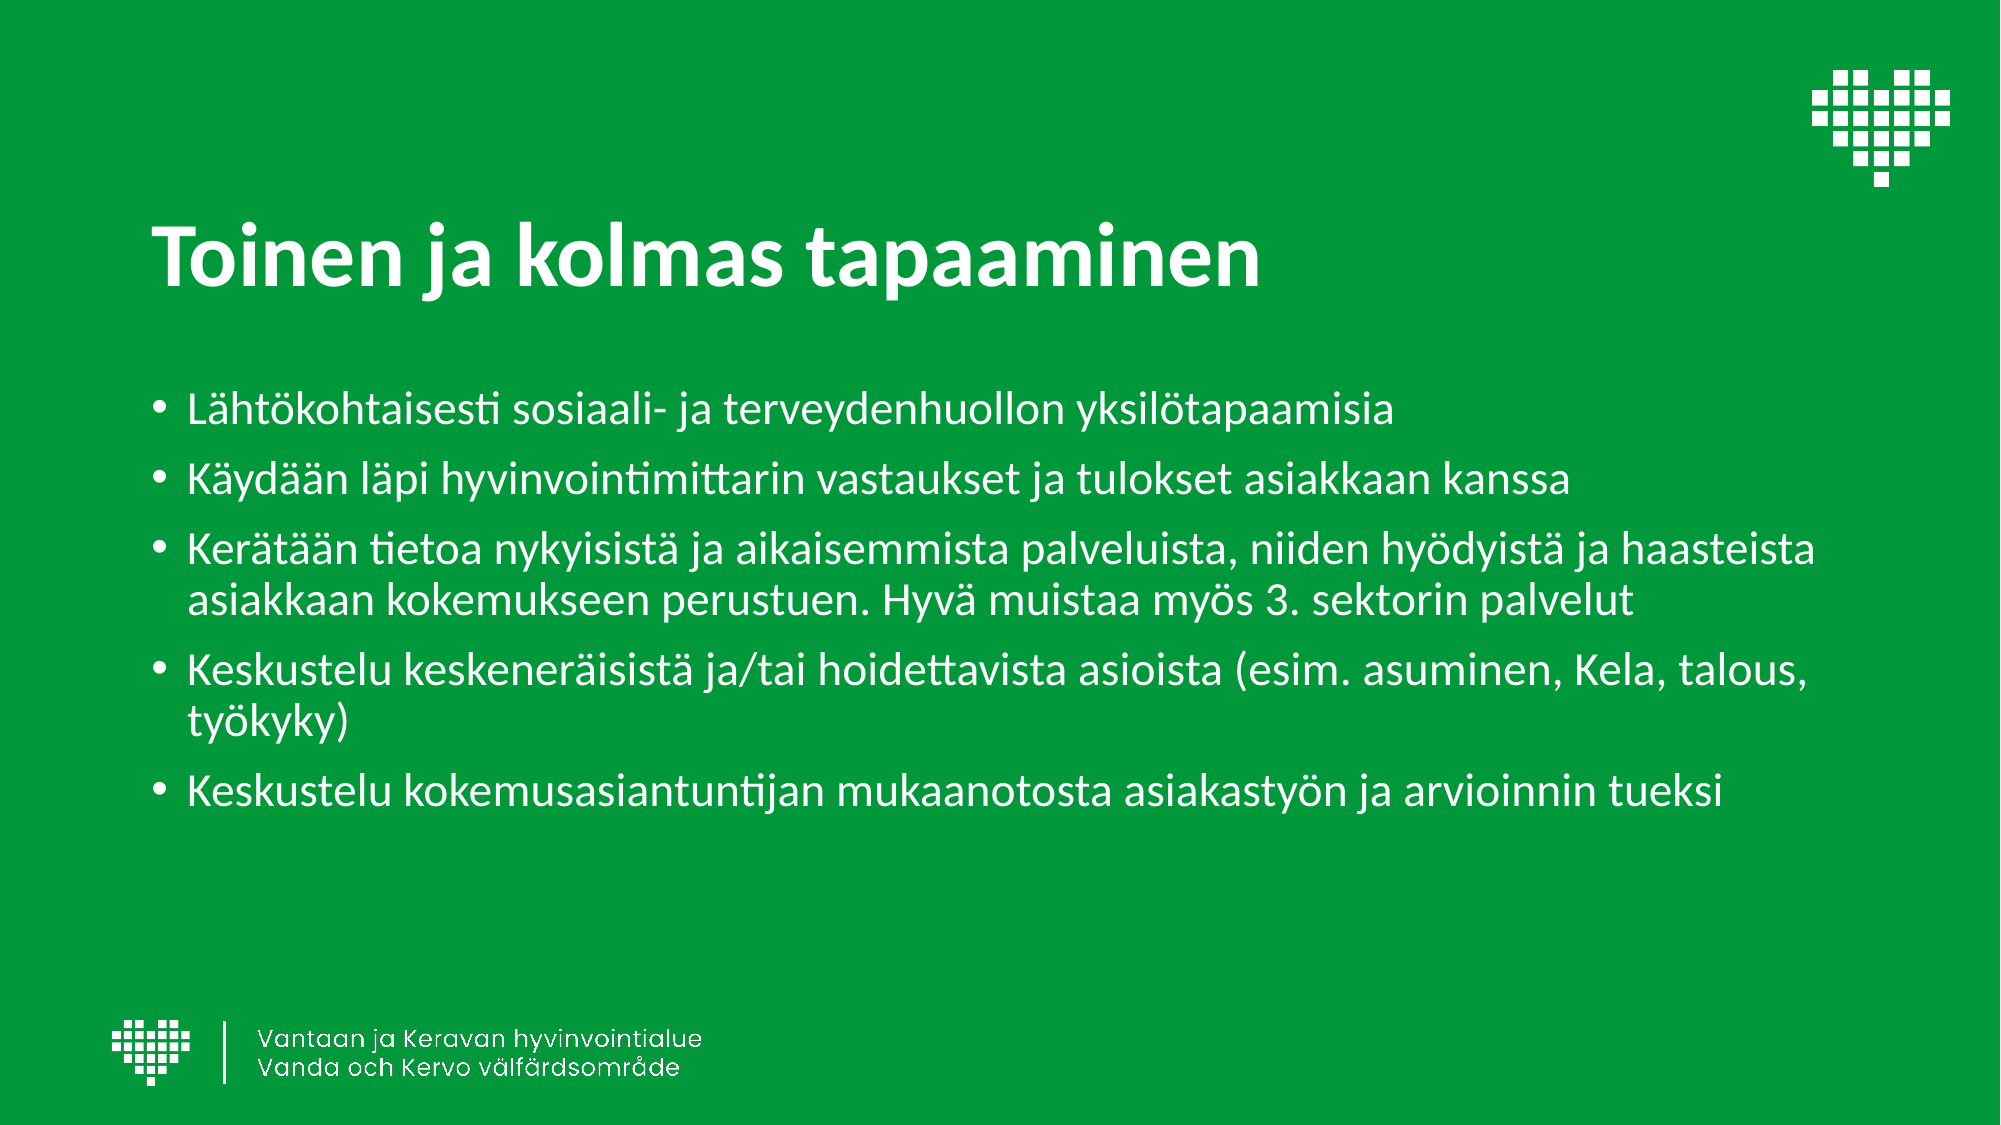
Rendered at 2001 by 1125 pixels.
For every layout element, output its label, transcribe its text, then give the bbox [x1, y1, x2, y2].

list Lähtökohtaisesti sosiaali- ja terveydenhuollon yksilötapaamisia Käydään läpi hyvinvointimittarin vastaukset ja tulokset asiakkaan kanssa Kerätään tietoa nykyisistä ja aikaisemmista palveluista, niiden hyödyistä ja haasteista asiakkaan kokemukseen perustuen. Hyvä muistaa myös 3. sektorin palvelut Keskustelu keskeneräisistä ja/tai hoidettavista asioista (esim. asuminen, Kela, talous, työkyky) Keskustelu kokemusasiantuntijan mukaanotosta asiakastyön ja arvioinnin tueksi [136, 375, 1862, 832]
picture [1862, 70, 1950, 187]
title Toinen ja kolmas tapaaminen [136, 67, 1862, 314]
picture [78, 986, 734, 1119]
